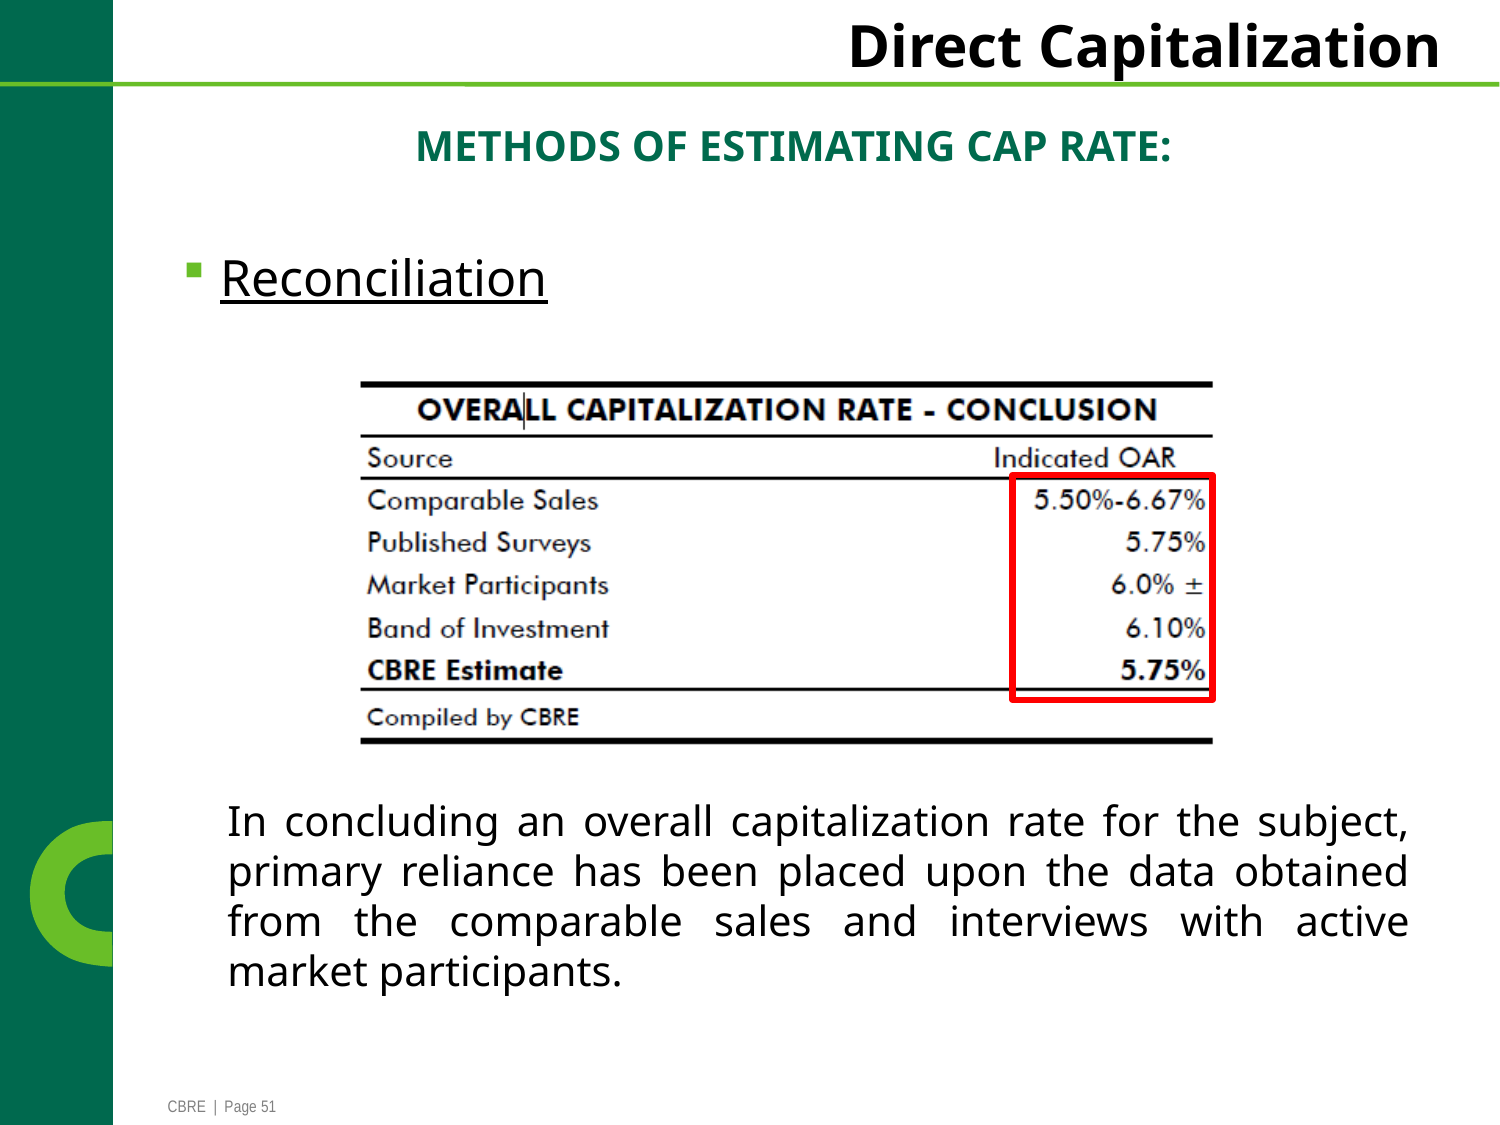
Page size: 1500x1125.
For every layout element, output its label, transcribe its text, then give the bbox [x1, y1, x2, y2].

title Direct Capitalization [167, 8, 1443, 80]
picture [338, 365, 1249, 761]
picture [65, 855, 113, 931]
list Reconciliation [167, 178, 963, 351]
text_box Methods of Estimating Cap Rate: [162, 112, 1425, 178]
picture [0, 87, 113, 1125]
text_box In concluding an overall capitalization rate for the subject, primary reliance has been placed upon the data obtained from the comparable sales and interviews with active market participants. [212, 787, 1425, 1063]
picture [0, 0, 113, 81]
